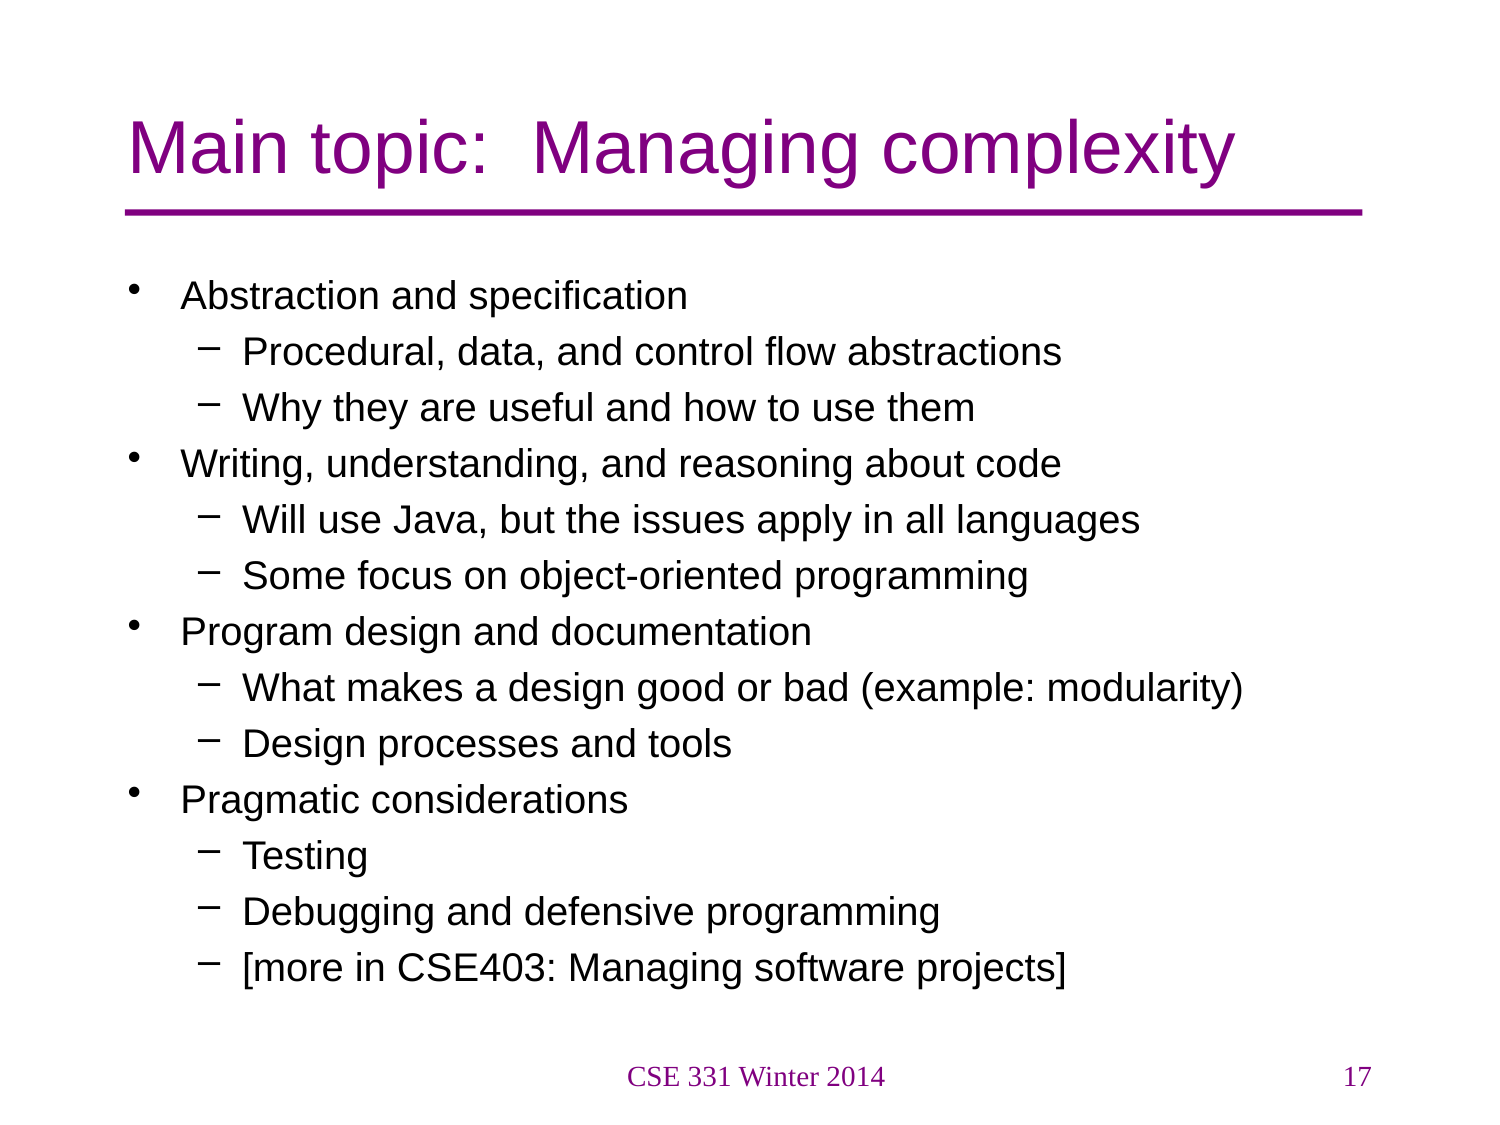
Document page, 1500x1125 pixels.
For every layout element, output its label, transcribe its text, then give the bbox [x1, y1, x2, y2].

list Abstraction and specification Procedural, data, and control flow abstractions Why they are useful and how to use them Writing, understanding, and reasoning about code Will use Java, but the issues apply in all languages Some focus on object-oriented programming Program design and documentation What makes a design good or bad (example: modularity) Design processes and tools Pragmatic considerations Testing Debugging and defensive programming [more in CSE403: Managing software projects] [112, 262, 1388, 1000]
title Main topic: Managing complexity [112, 50, 1388, 238]
footer CSE 331 Winter 2014 [474, 1049, 1038, 1125]
slide_number 17 [1074, 1049, 1388, 1125]
